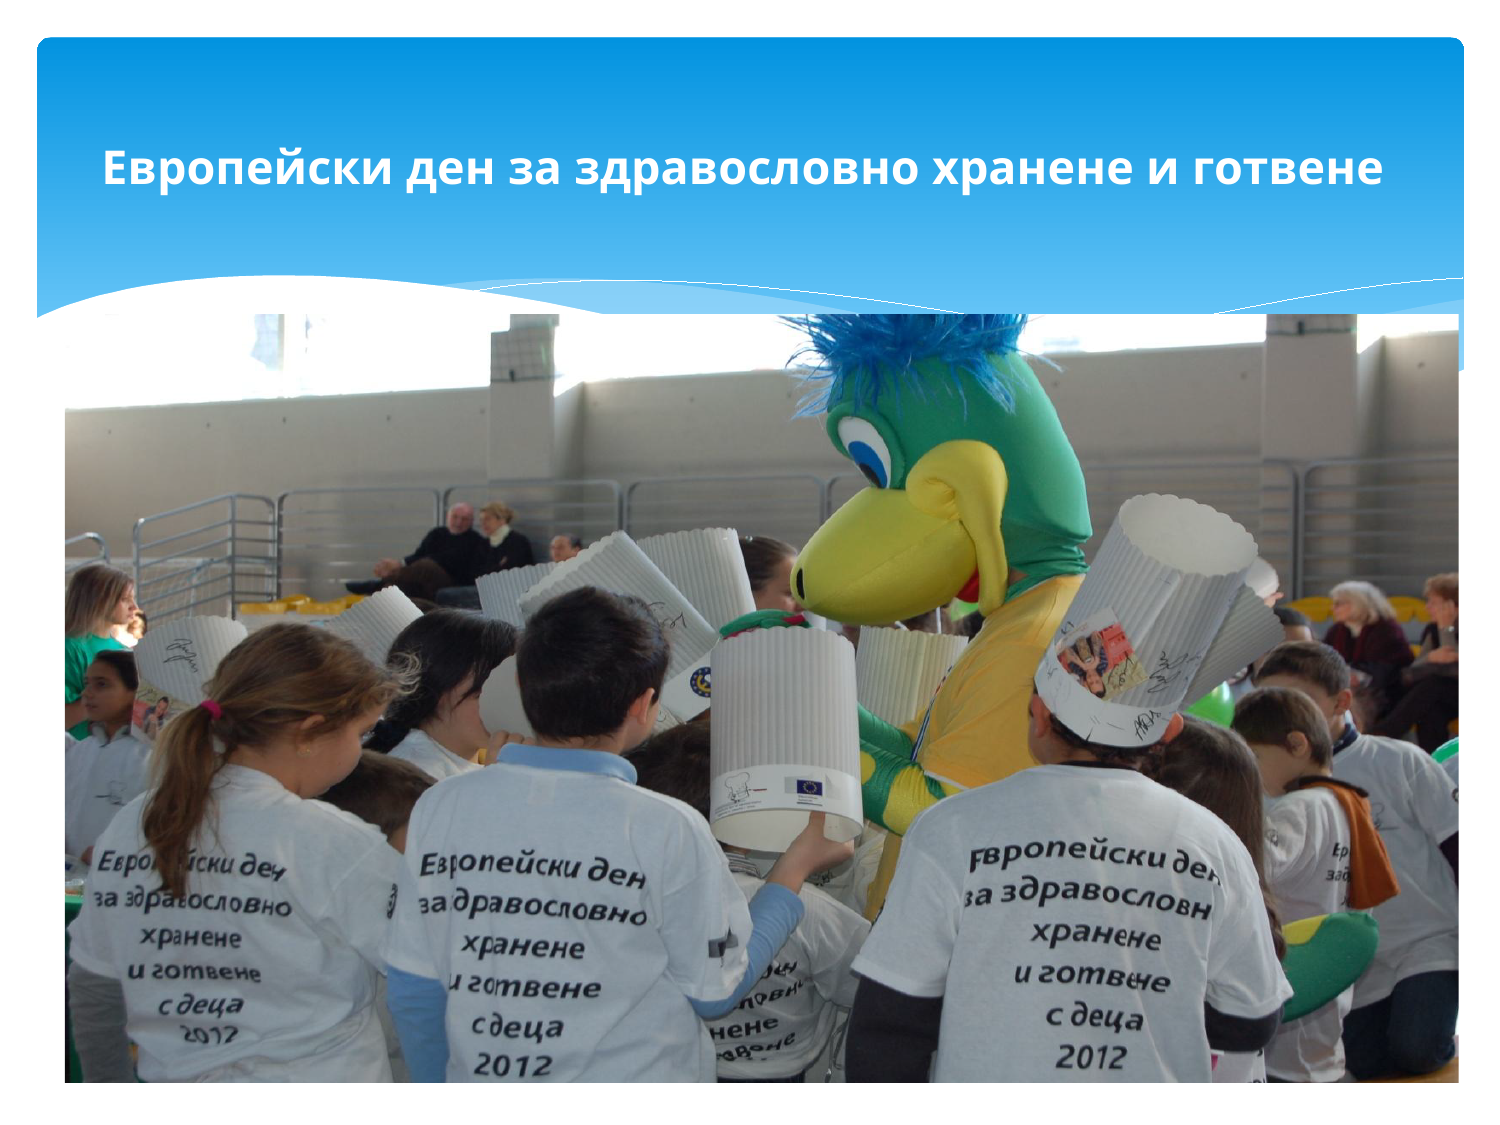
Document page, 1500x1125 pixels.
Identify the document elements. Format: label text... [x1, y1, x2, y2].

title Европейски ден за здравословно хранене и готвене [75, 55, 1425, 220]
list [64, 314, 1459, 1083]
